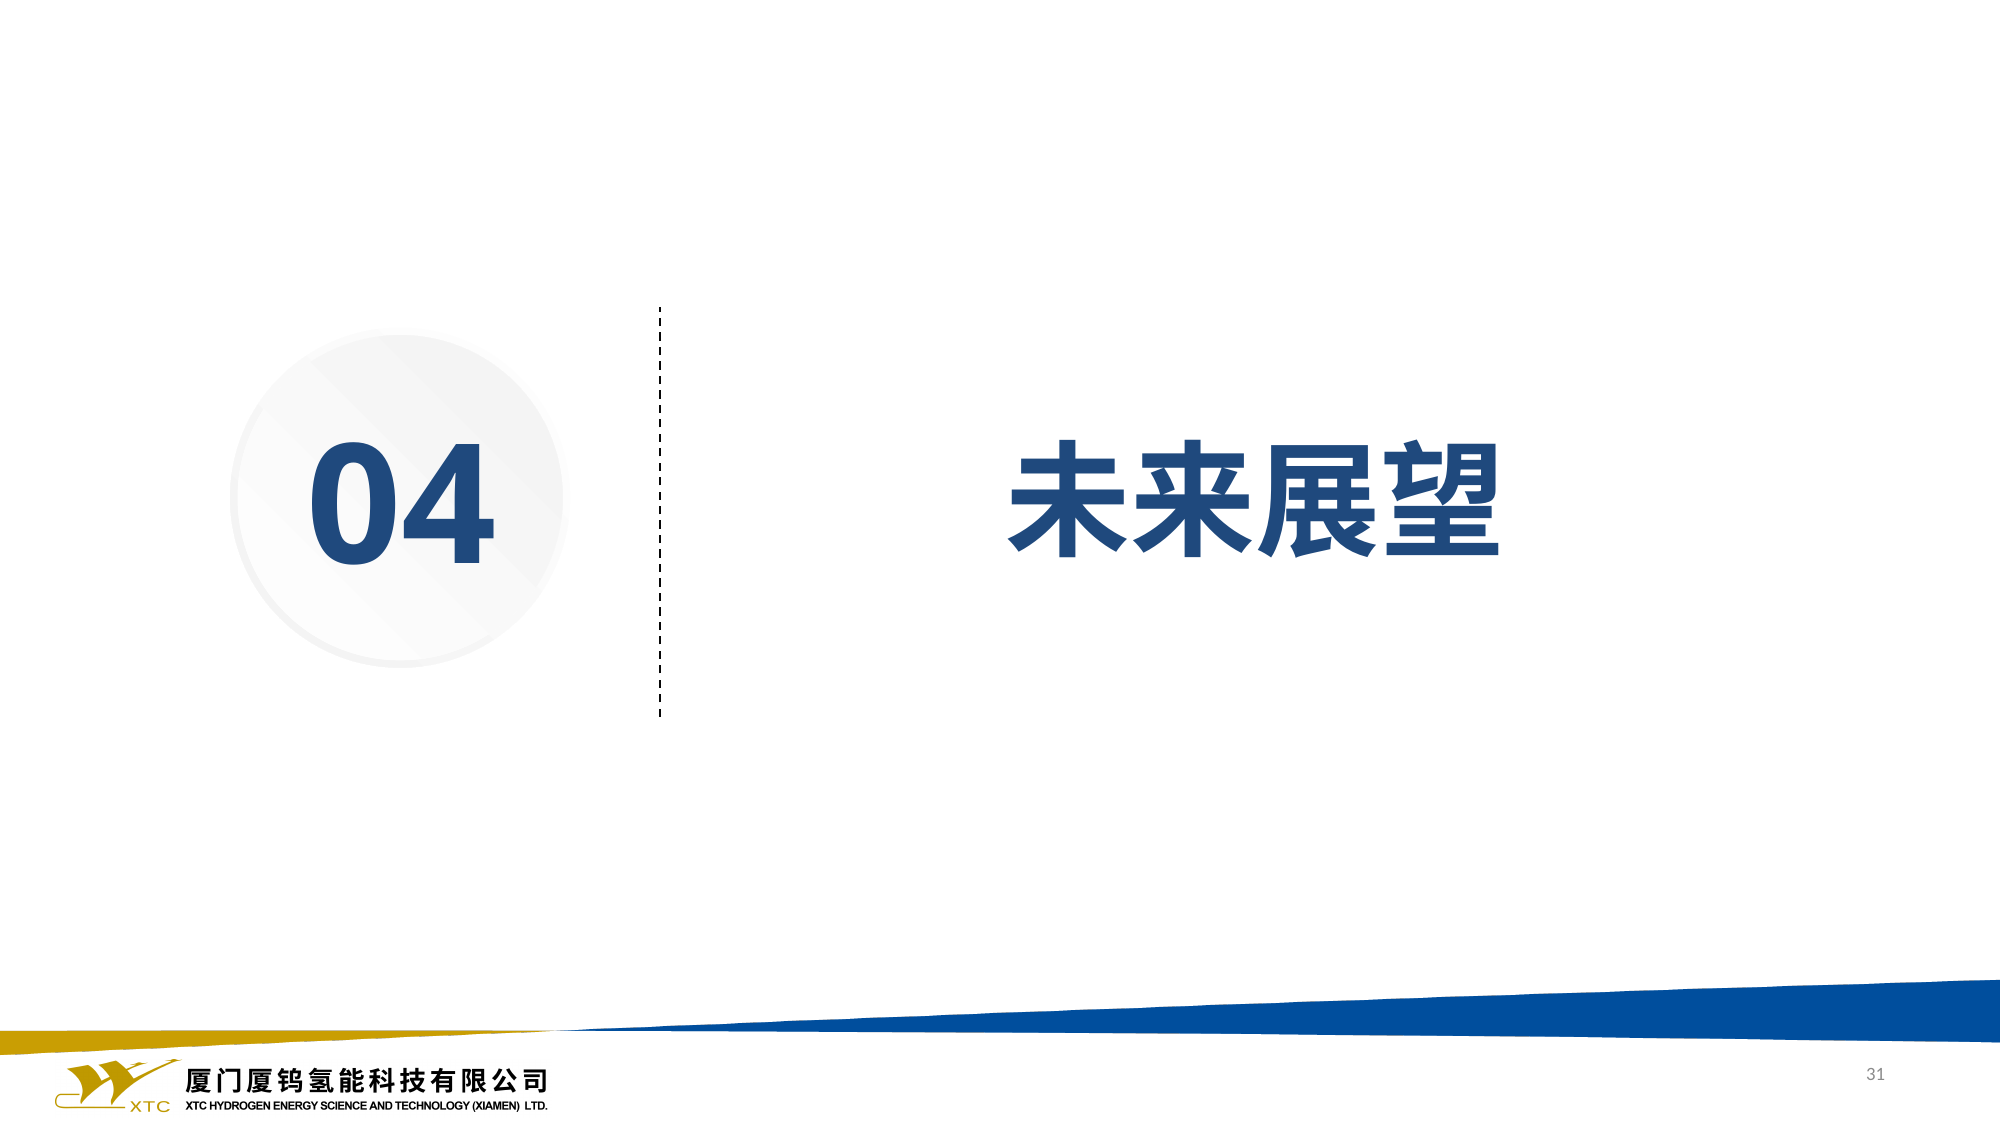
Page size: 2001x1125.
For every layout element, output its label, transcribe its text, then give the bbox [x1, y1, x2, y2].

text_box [229, 306, 1828, 718]
picture [0, 976, 2000, 1118]
slide_number 31 [1433, 1042, 1900, 1103]
